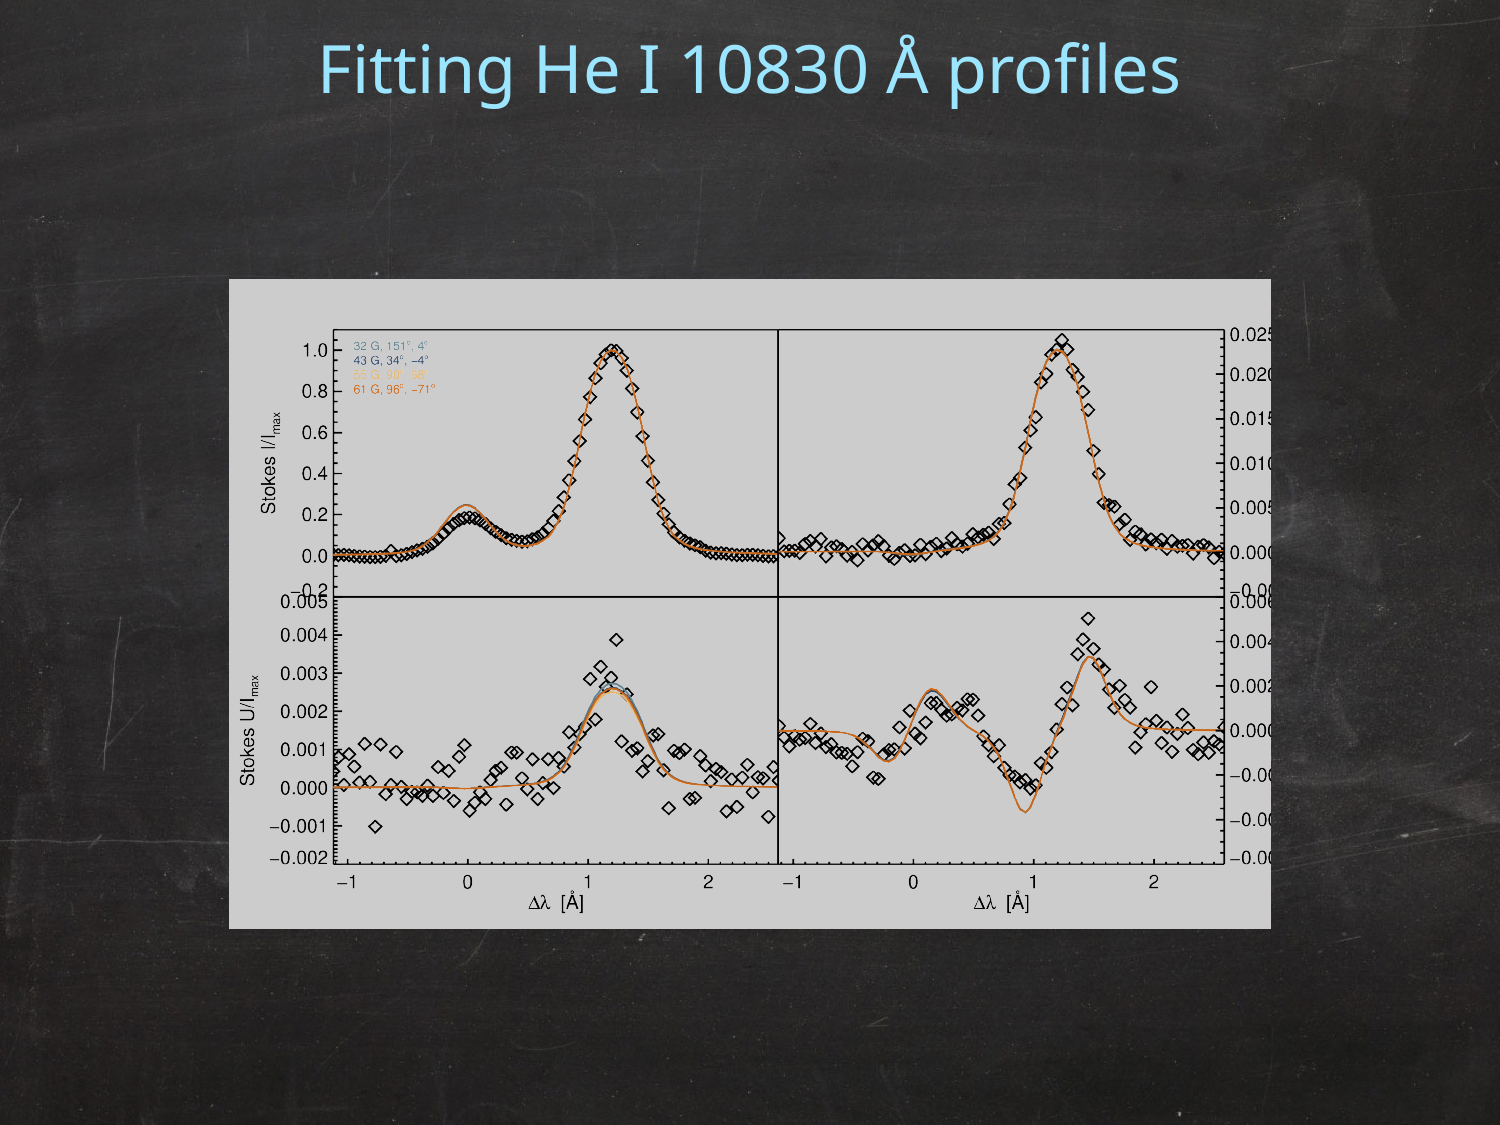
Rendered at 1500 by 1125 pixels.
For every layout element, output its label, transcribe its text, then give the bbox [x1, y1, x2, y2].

text_box Fitting He I 10830 Å profiles [302, 19, 1198, 114]
picture [0, 0, 1500, 1125]
